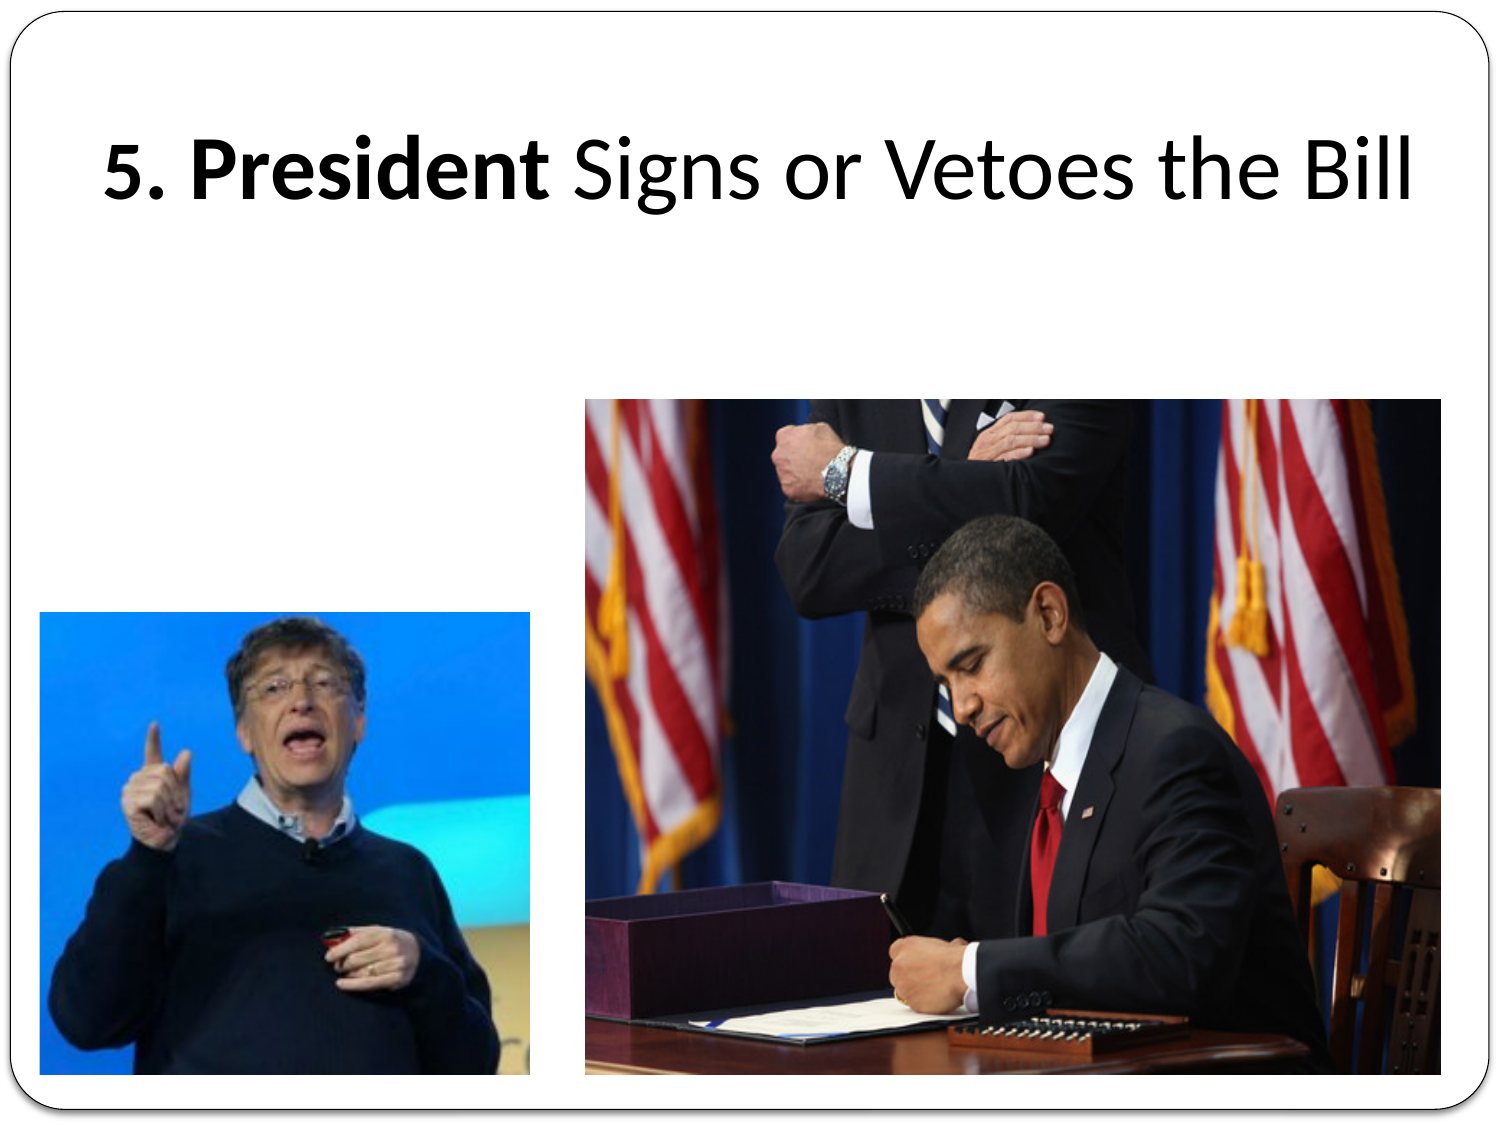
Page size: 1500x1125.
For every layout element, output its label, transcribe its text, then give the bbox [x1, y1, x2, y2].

picture [584, 399, 1441, 1076]
picture [39, 612, 531, 1076]
title 5. President Signs or Vetoes the Bill [87, 45, 1463, 233]
